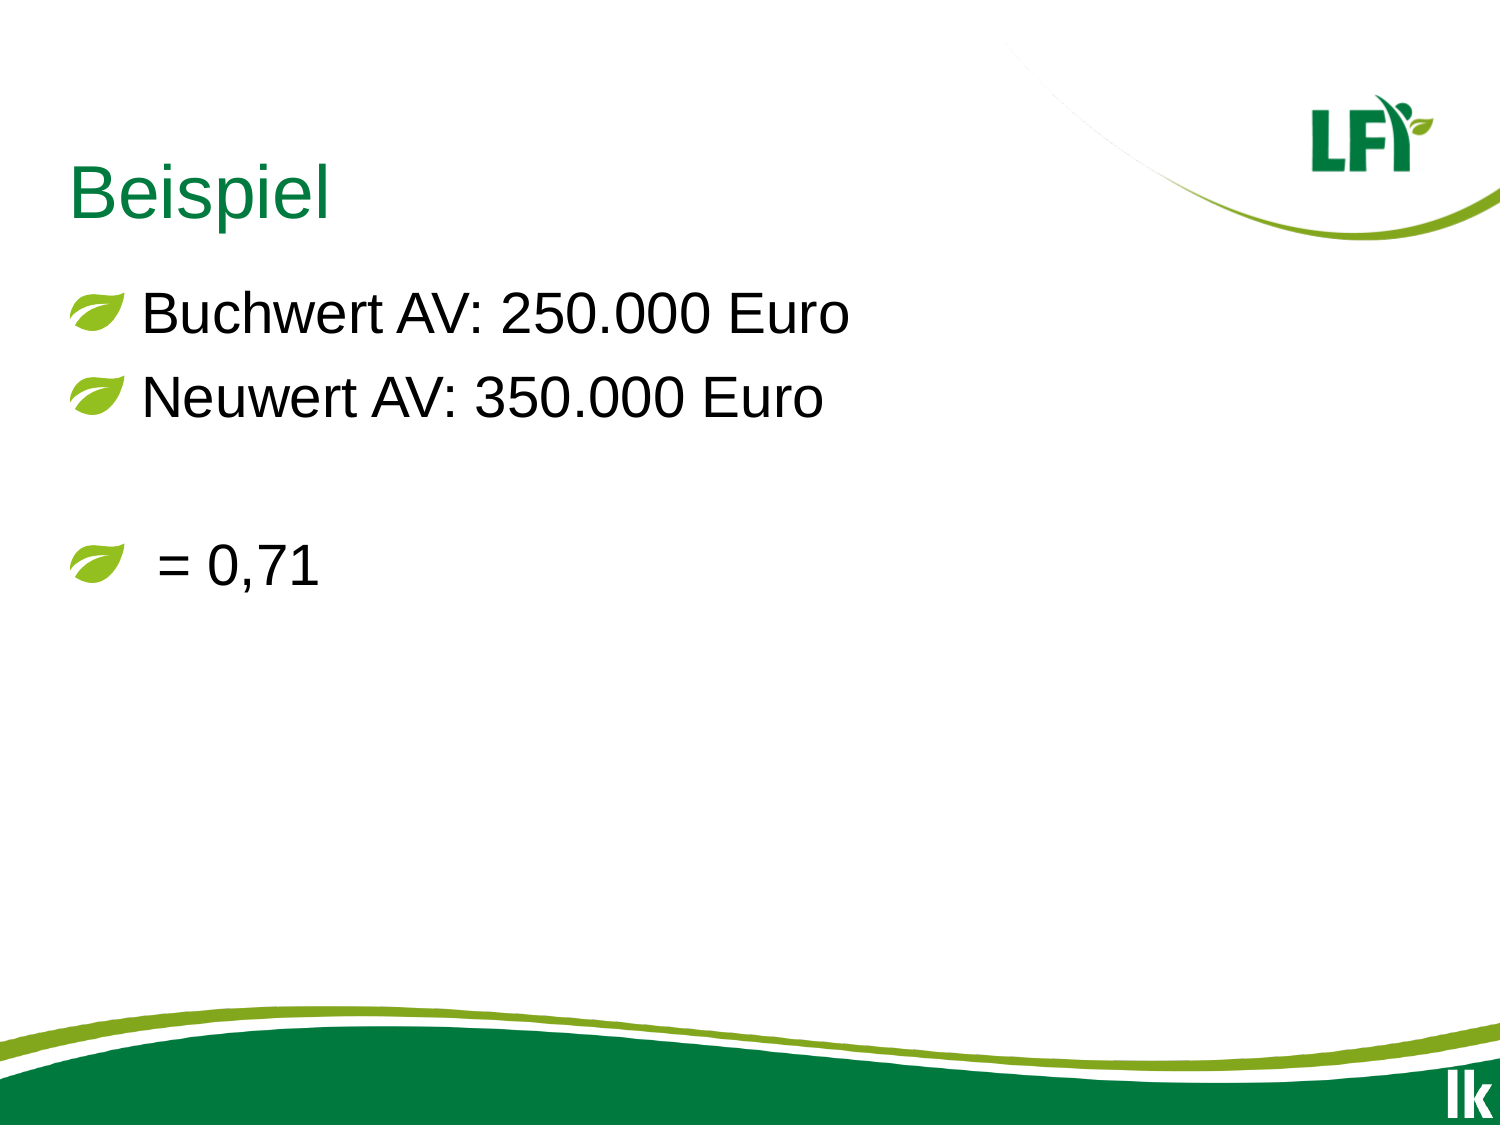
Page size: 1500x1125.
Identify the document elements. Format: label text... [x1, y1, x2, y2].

picture [979, 42, 1500, 263]
picture [0, 996, 1500, 1125]
picture [68, 374, 126, 416]
title Beispiel [53, 41, 1199, 243]
picture [68, 291, 126, 332]
picture [68, 542, 126, 584]
